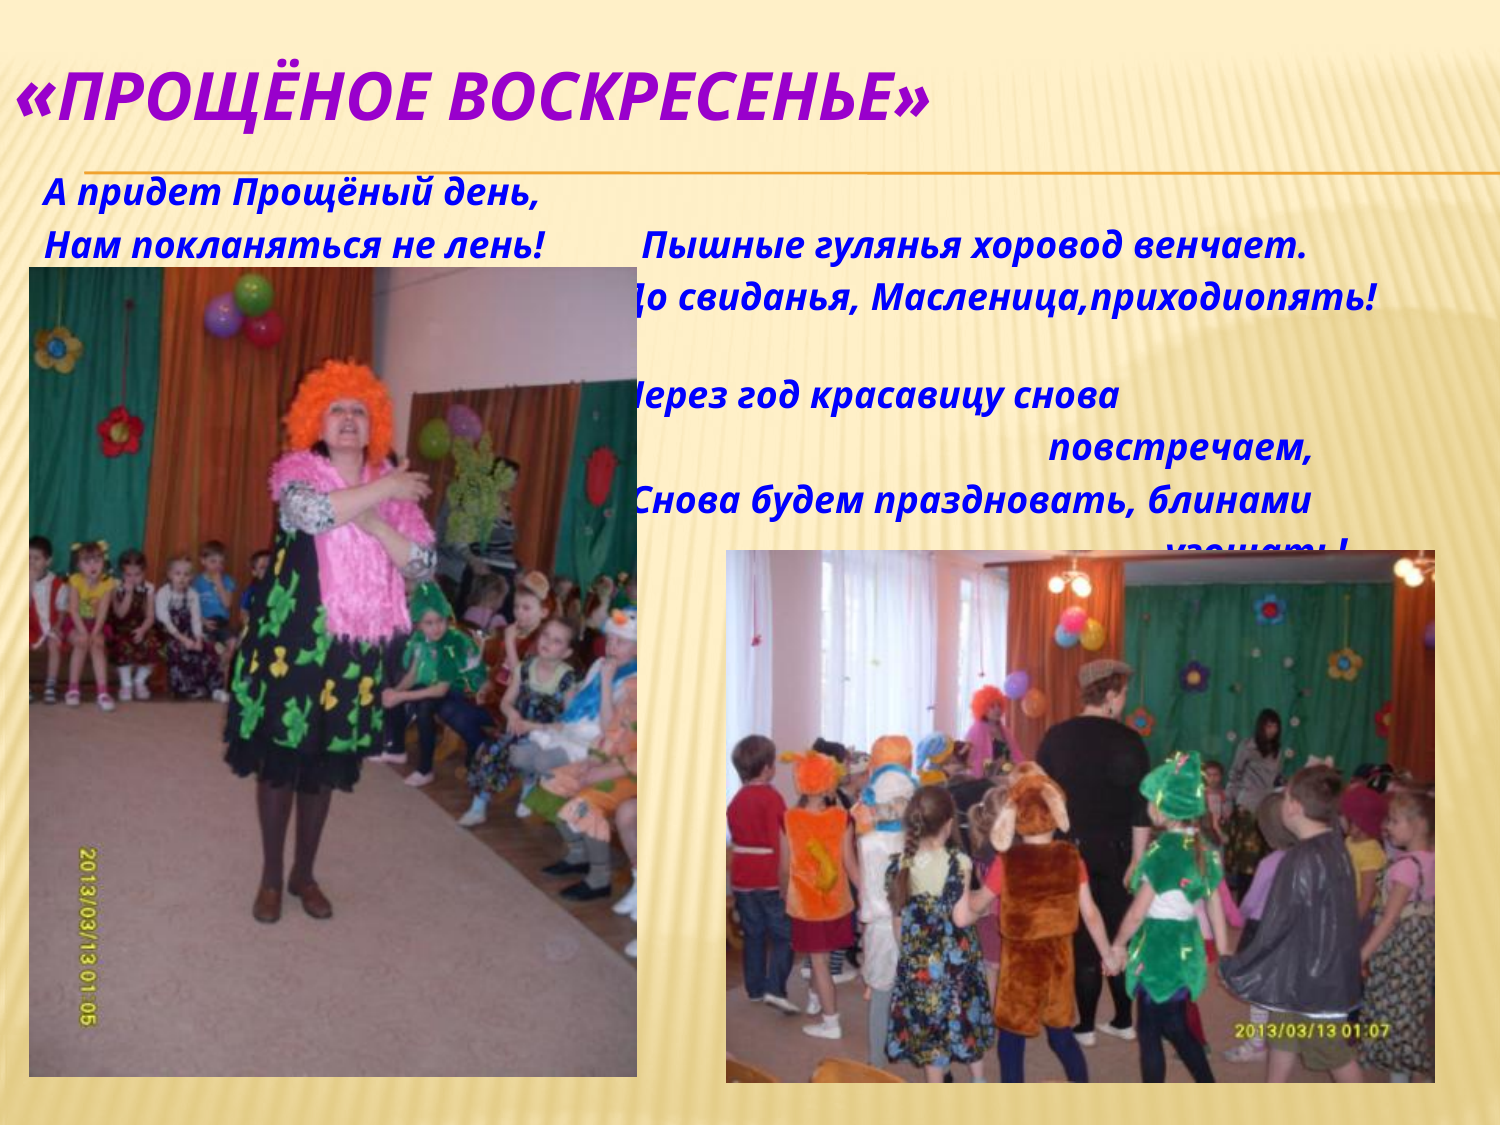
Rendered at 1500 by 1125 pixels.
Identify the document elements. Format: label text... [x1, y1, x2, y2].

picture [29, 266, 637, 1077]
title «Прощёное воскресенье» [0, 19, 1475, 161]
picture [725, 550, 1436, 1083]
list А придет Прощёный день, Нам покланяться не лень! Пышные гулянья хоровод венчает. До свиданья, Масленица,приходиопять! Через год красавицу снова повстречаем, Снова будем праздновать, блинами угощать! [0, 160, 1459, 1125]
